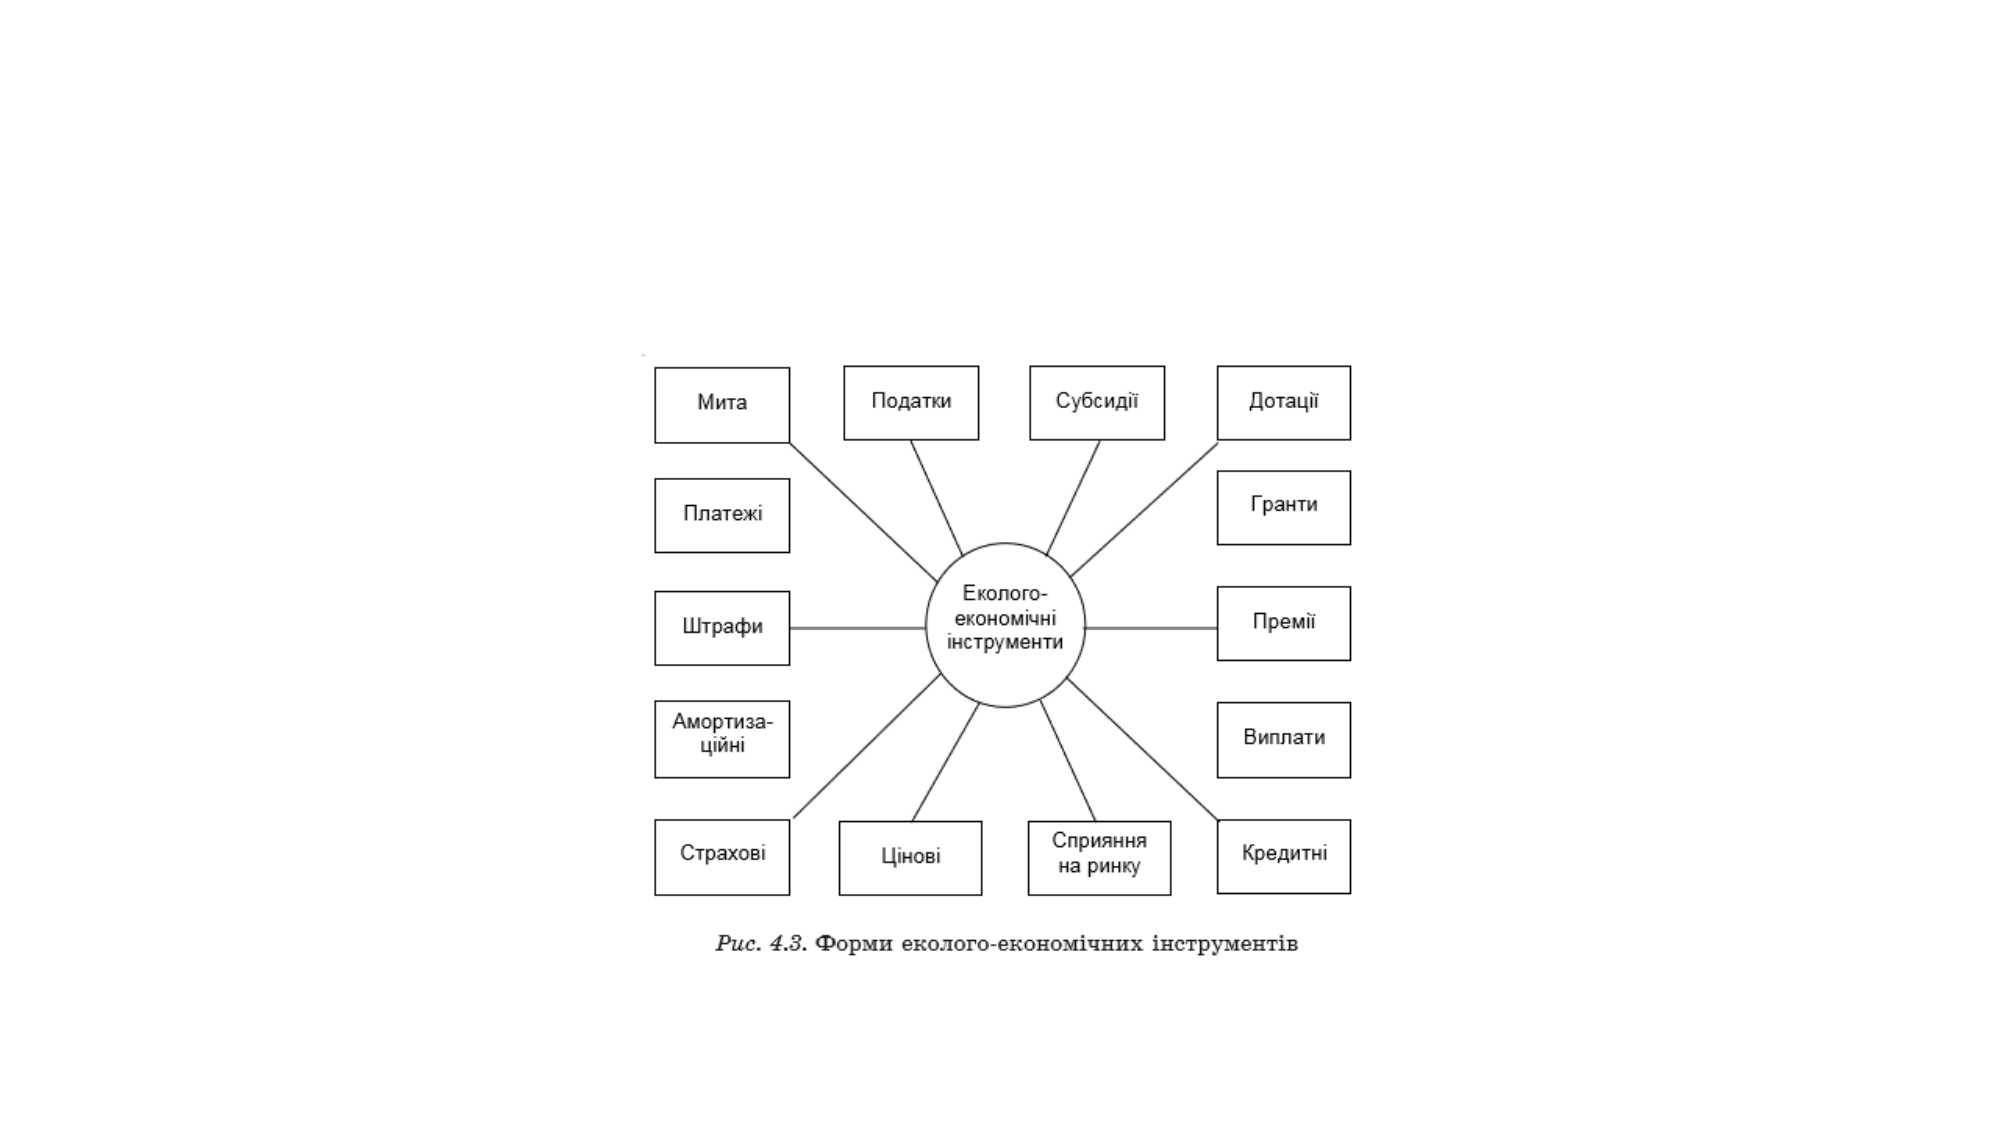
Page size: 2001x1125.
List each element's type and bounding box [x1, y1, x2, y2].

list [574, 347, 1425, 965]
